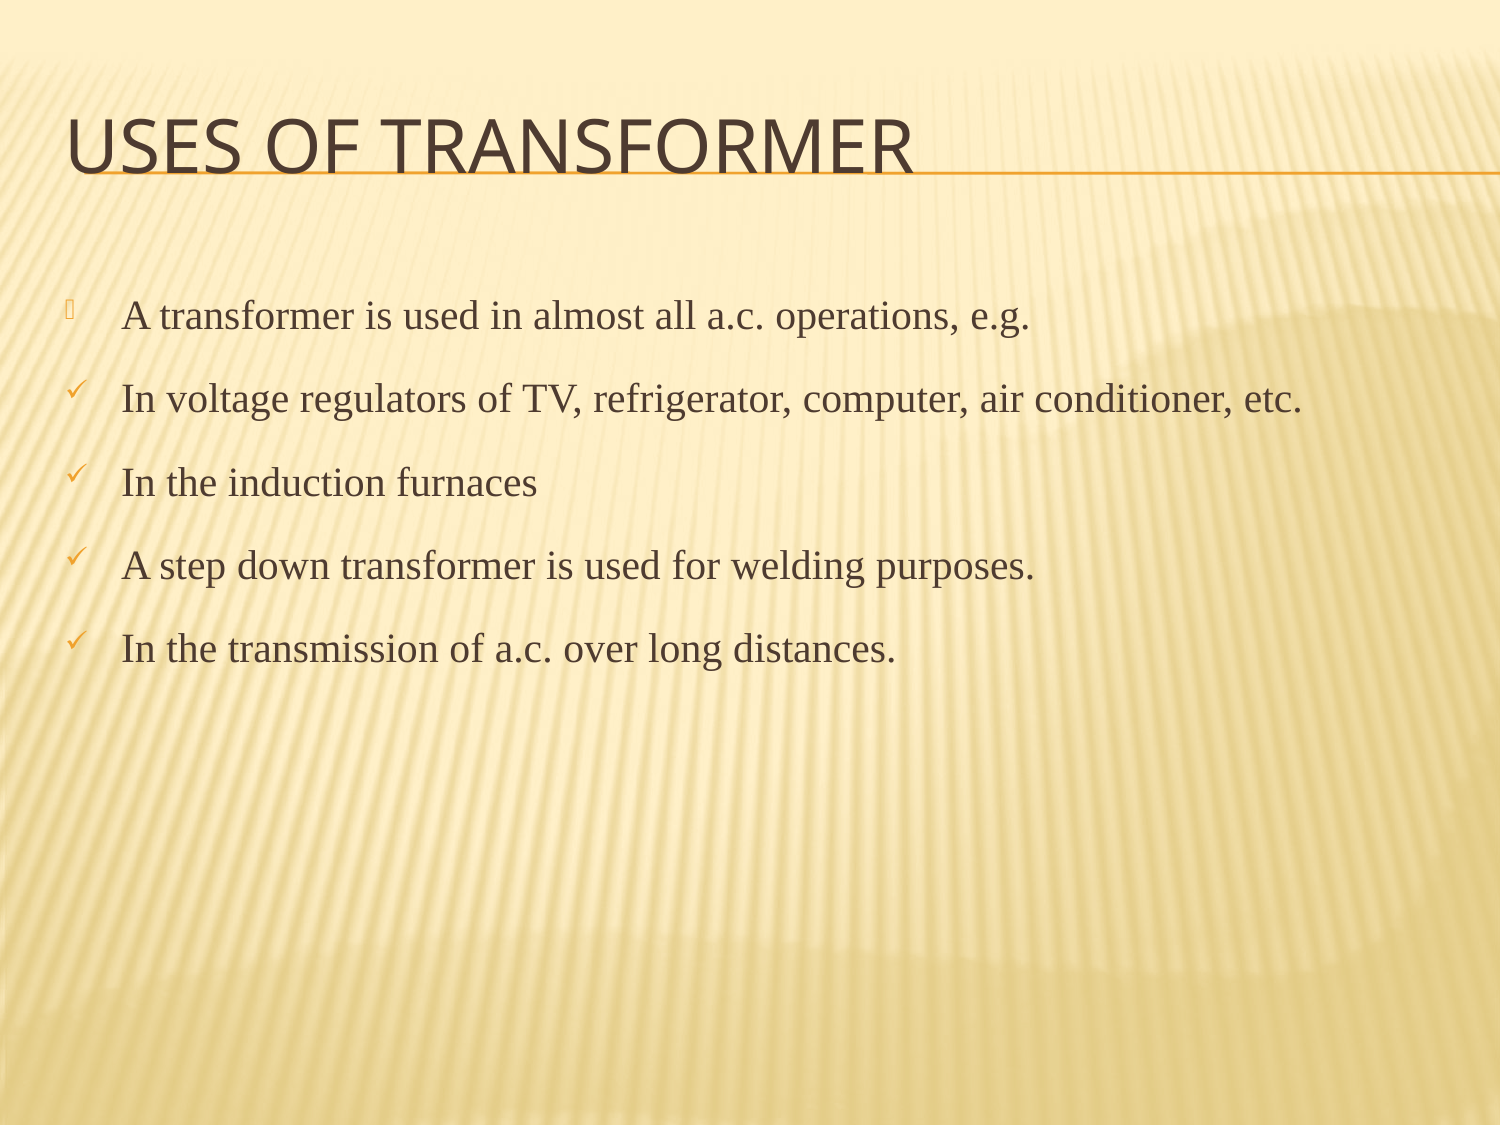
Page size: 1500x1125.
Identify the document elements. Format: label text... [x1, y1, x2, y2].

title Uses of Transformer [50, 75, 1475, 213]
list A transformer is used in almost all a.c. operations, e.g. In voltage regulators of TV, refrigerator, computer, air conditioner, etc. In the induction furnaces A step down transformer is used for welding purposes. In the transmission of a.c. over long distances. [50, 254, 1475, 998]
